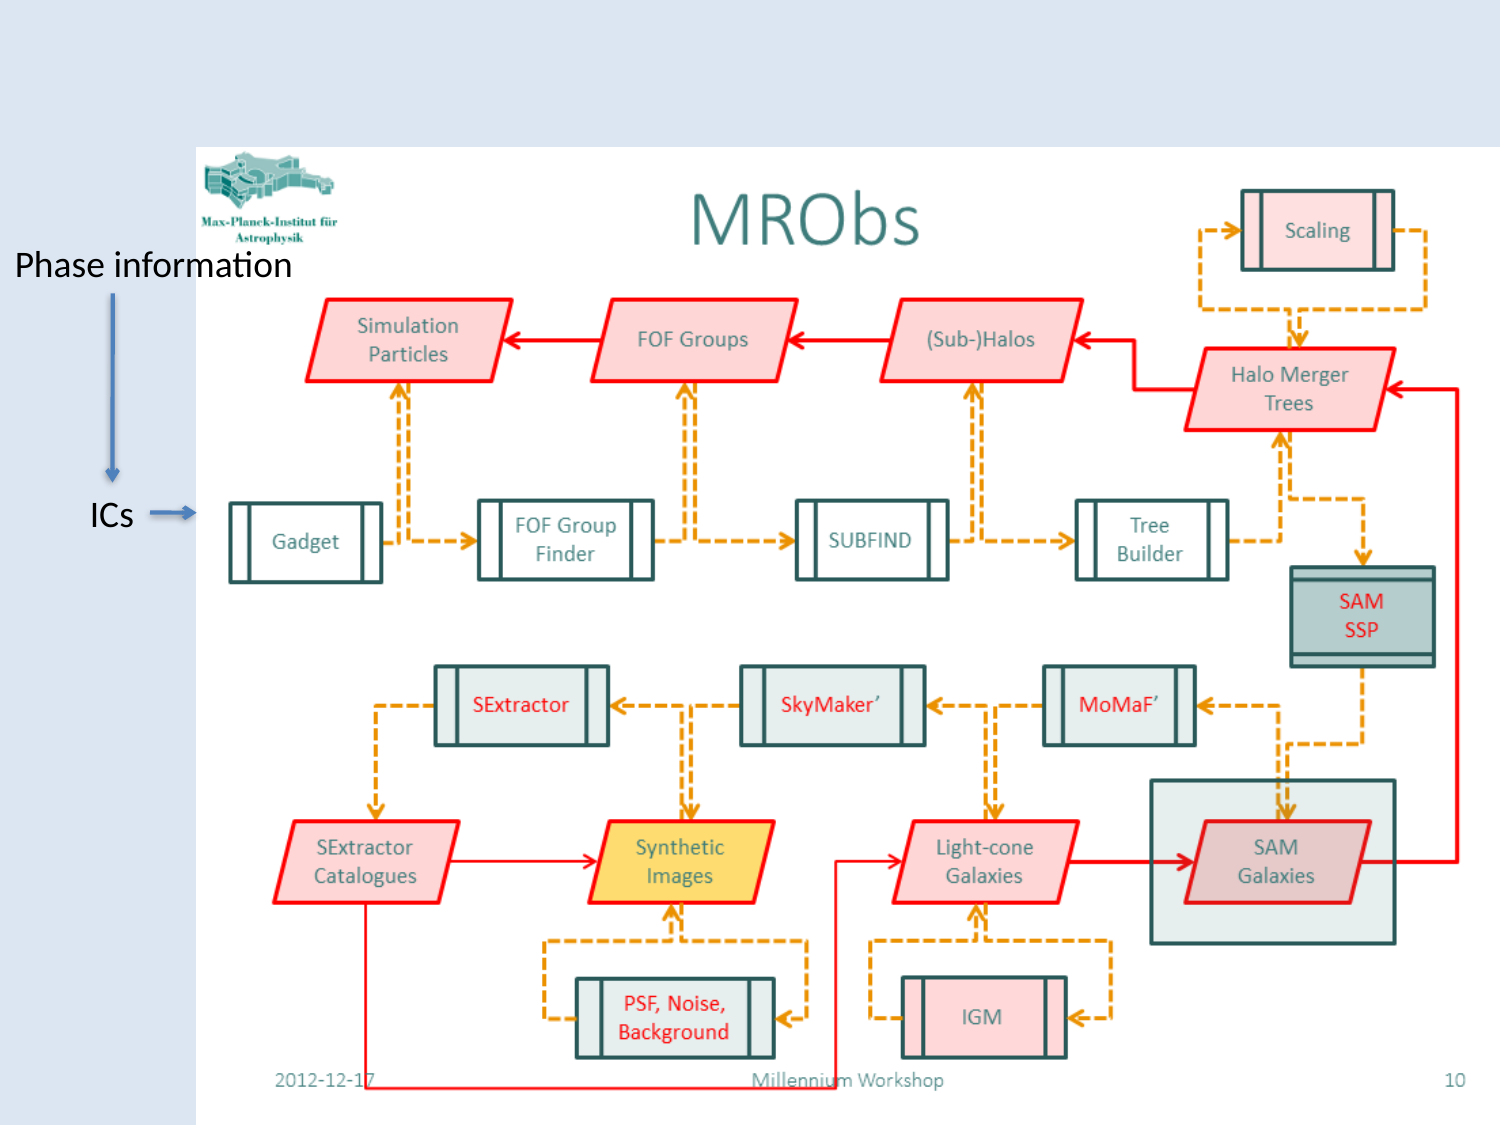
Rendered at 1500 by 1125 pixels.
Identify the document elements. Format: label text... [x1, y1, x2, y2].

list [196, 147, 1500, 1125]
text_box Phase information [0, 232, 191, 293]
text_box ICs [74, 482, 191, 543]
